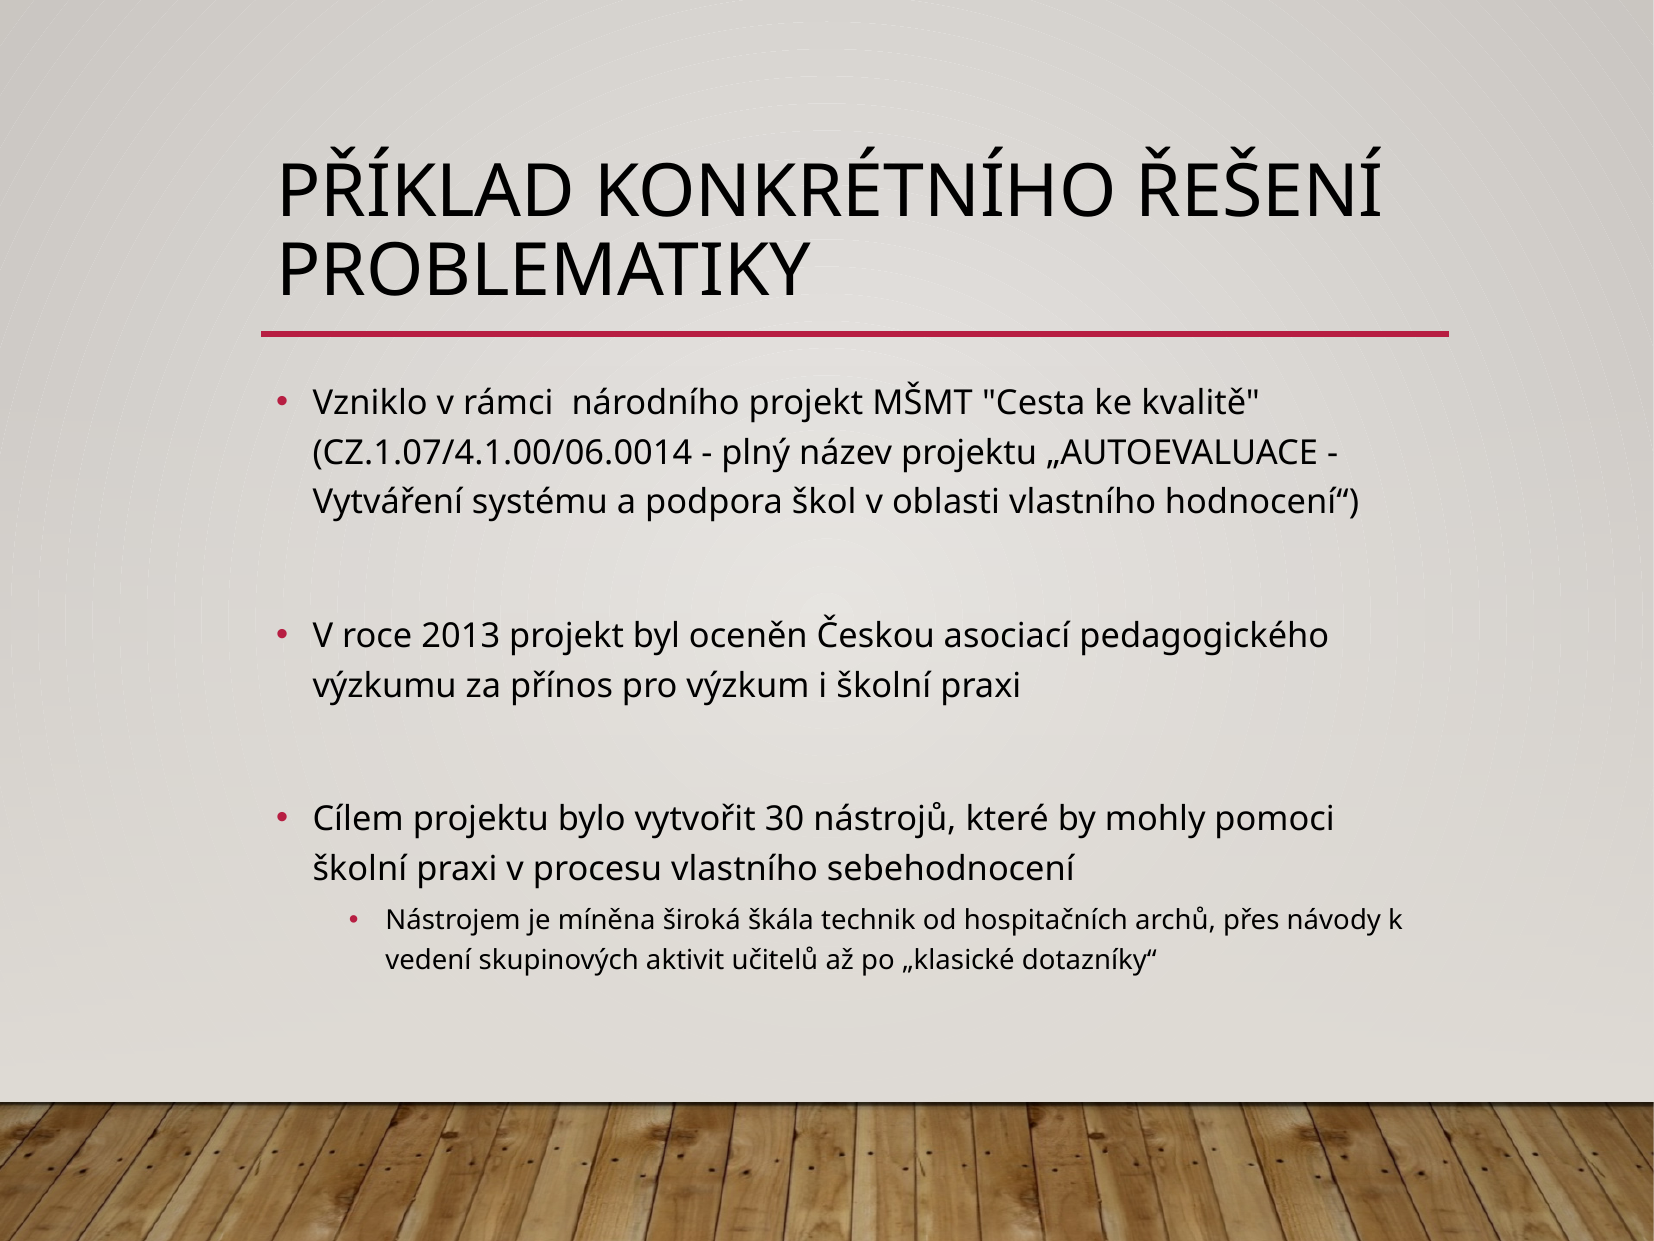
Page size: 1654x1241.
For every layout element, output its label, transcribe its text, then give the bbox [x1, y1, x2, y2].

picture [0, 1102, 1654, 1241]
title Příklad konkrétního řešení problematiky [261, 145, 1450, 336]
list Vzniklo v rámci národního projekt MŠMT "Cesta ke kvalitě" (CZ.1.07/4.1.00/06.0014 - plný název projektu „AUTOEVALUACE - Vytváření systému a podpora škol v oblasti vlastního hodnocení“) V roce 2013 projekt byl oceněn Českou asociací pedagogického výzkumu za přínos pro výzkum i školní praxi Cílem projektu bylo vytvořit 30 nástrojů, které by mohly pomoci školní praxi v procesu vlastního sebehodnocení Nástrojem je míněna široká škála technik od hospitačních archů, přes návody k vedení skupinových aktivit učitelů až po „klasické dotazníky“ [261, 364, 1450, 989]
